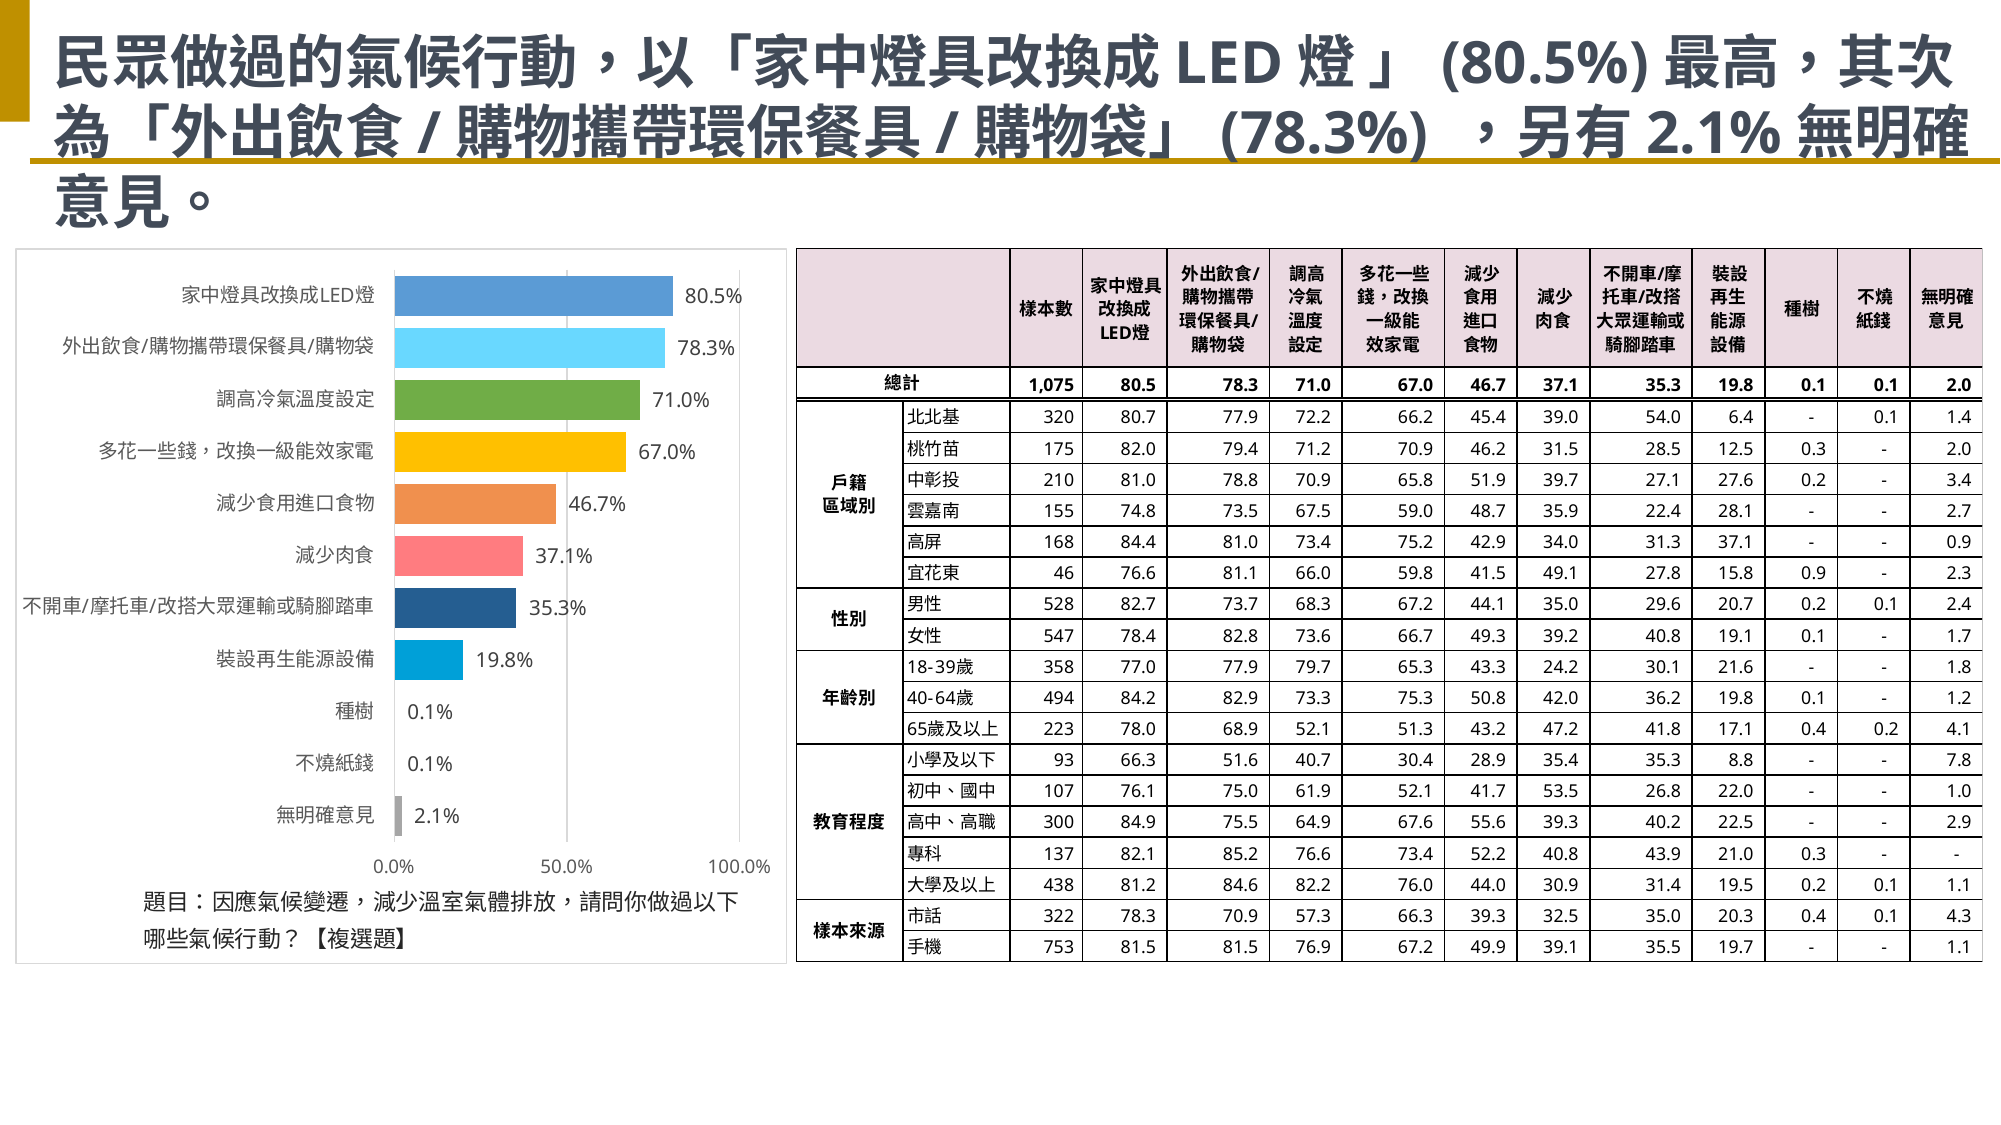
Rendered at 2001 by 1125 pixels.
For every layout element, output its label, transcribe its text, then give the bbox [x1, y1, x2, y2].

picture [795, 247, 1986, 965]
text_box 民眾做過的氣候行動，以「家中燈具改換成LED燈 」(80.5%)最高，其次為「外出飲食/購物攜帶環保餐具/購物袋」(78.3%) ，另有2.1%無明確意見。 [39, 17, 2000, 160]
text_box [0, 0, 30, 122]
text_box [29, 160, 2000, 185]
picture [14, 247, 788, 965]
text_box 民眾做過的氣候行動，以「家中燈具改換成LED燈 」(80.5%)最高，其次為「外出飲食/購物攜帶環保餐具/購物袋」(78.3%) ，另有2.1%無明確意見。 [39, 185, 2000, 243]
